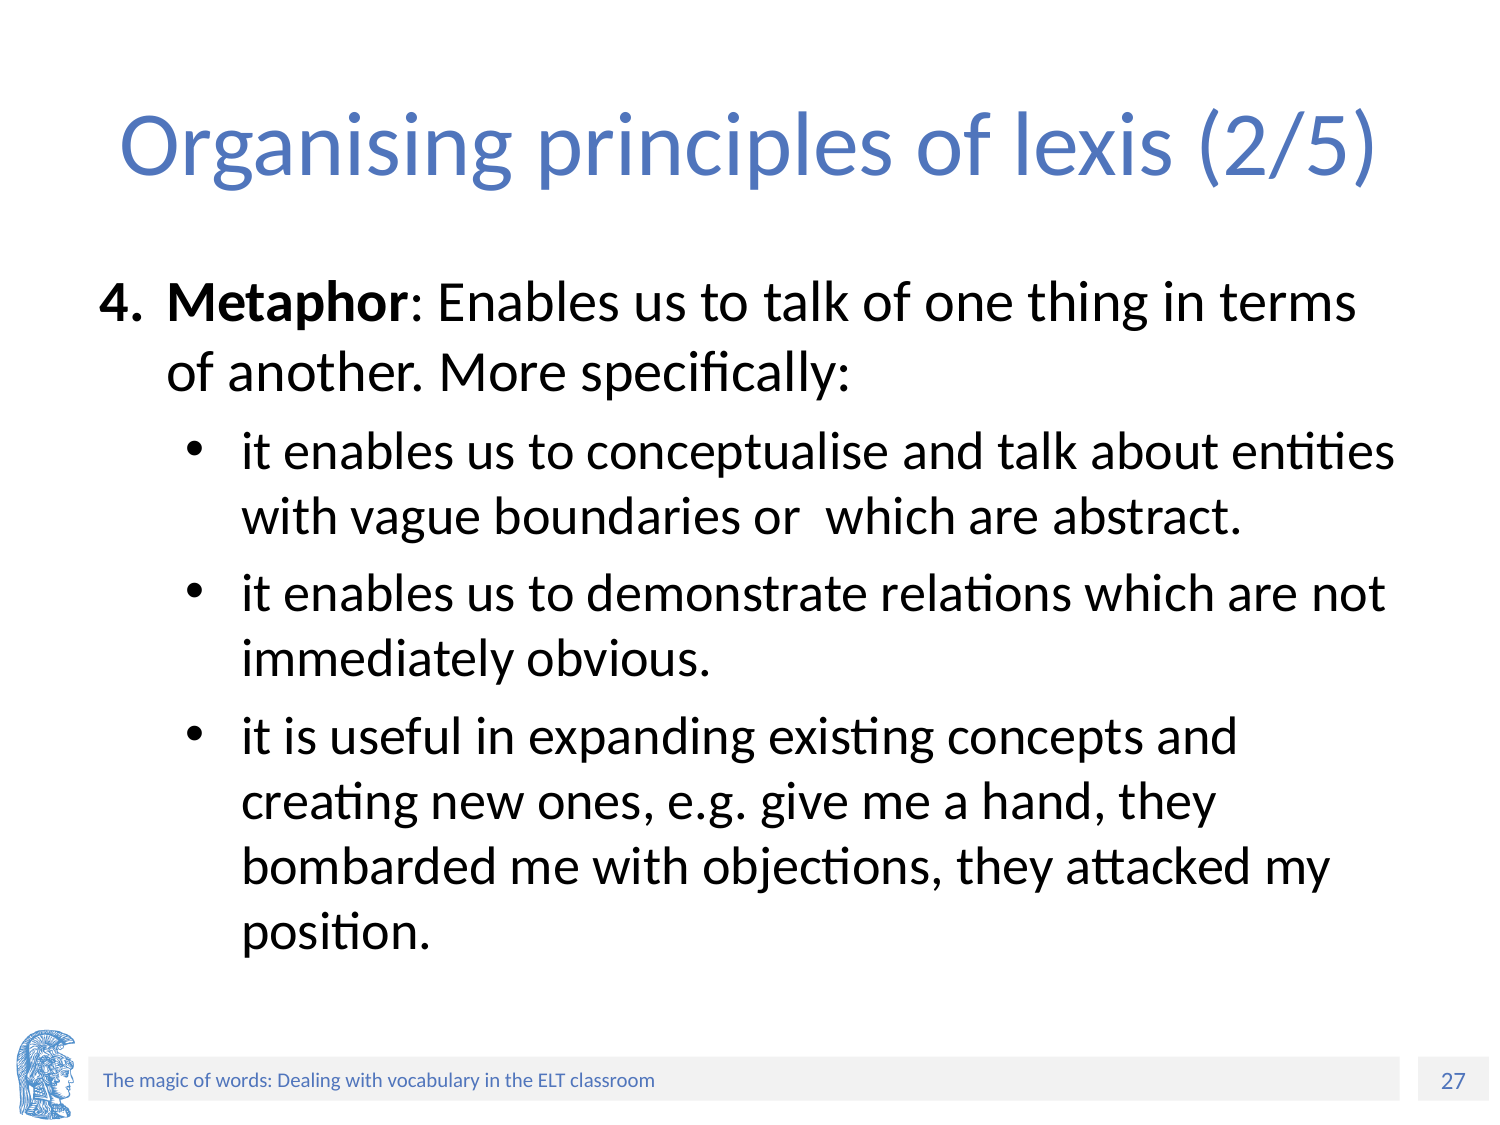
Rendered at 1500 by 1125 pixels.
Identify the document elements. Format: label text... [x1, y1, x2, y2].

list Metaphor: Enables us to talk of one thing in terms of another. More specifically: it enables us to conceptualise and talk about entities with vague boundaries or which are abstract. it enables us to demonstrate relations which are not immediately obvious. it is useful in expanding existing concepts and creating new ones, e.g. give me a hand, they bombarded me with objections, they attacked my position. [76, 255, 1427, 998]
picture [9, 1026, 81, 1120]
title Organising principles of lexis (2/5) [75, 45, 1425, 233]
